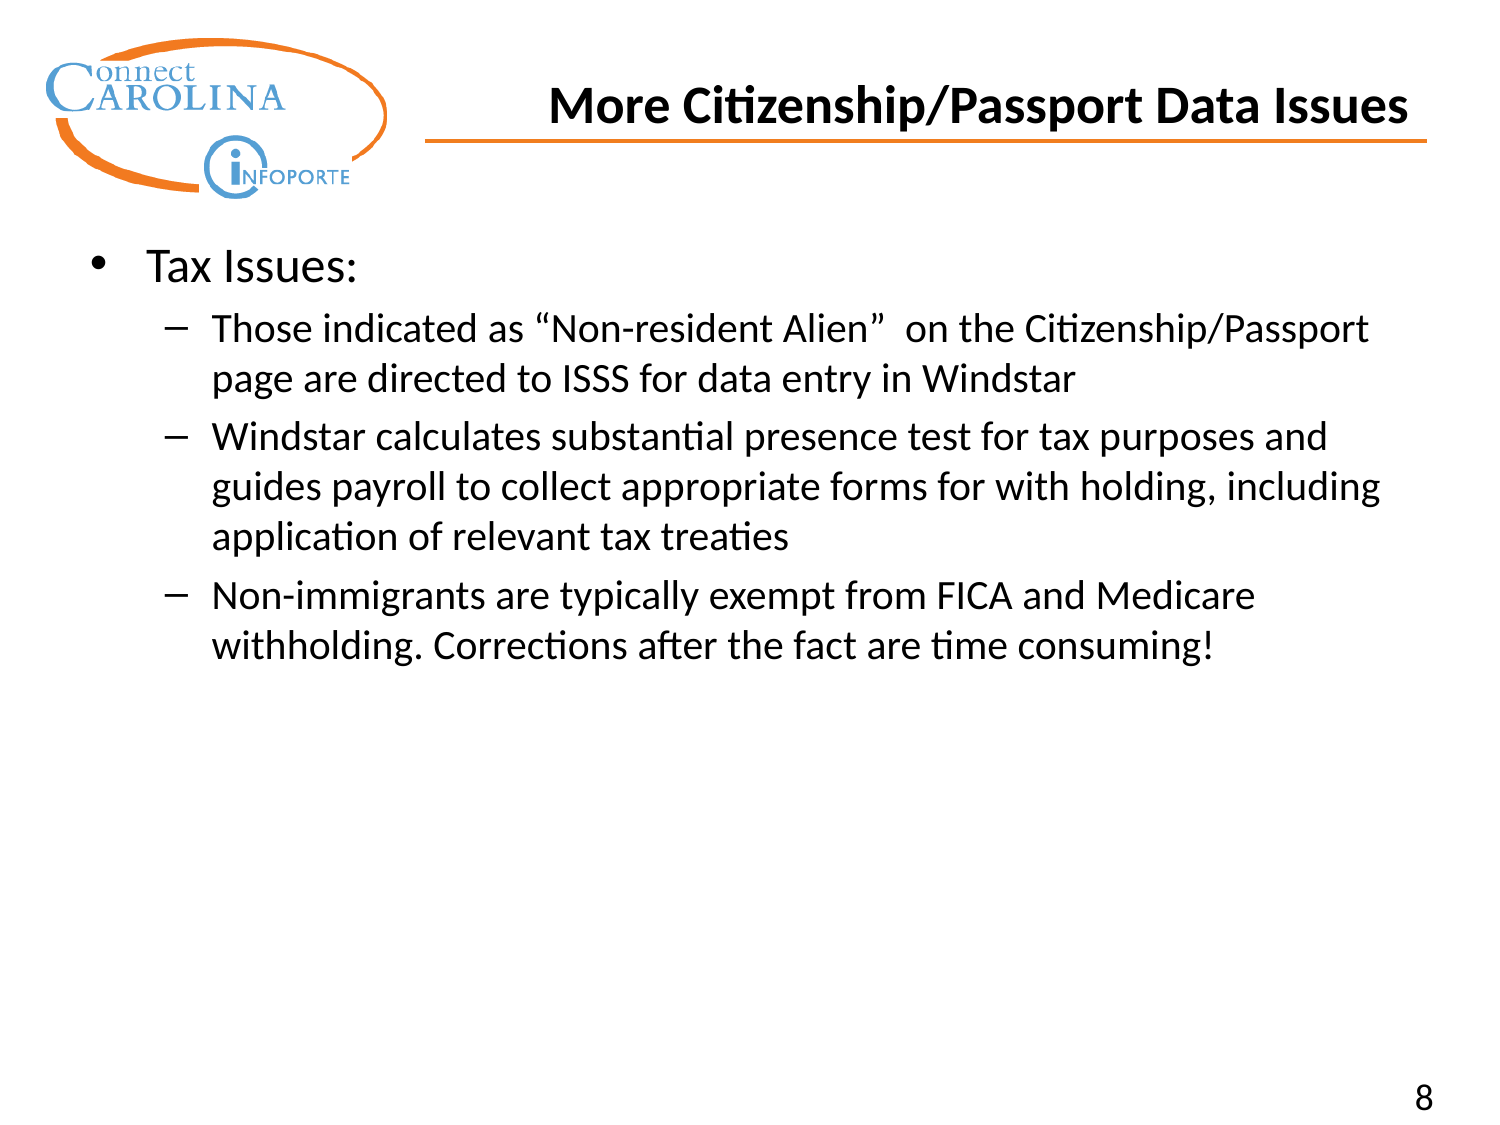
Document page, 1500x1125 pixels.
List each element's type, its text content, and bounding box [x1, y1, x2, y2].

picture [46, 38, 387, 199]
list Tax Issues: Those indicated as “Non-resident Alien” on the Citizenship/Passport page are directed to ISSS for data entry in Windstar Windstar calculates substantial presence test for tax purposes and guides payroll to collect appropriate forms for with holding, including application of relevant tax treaties Non-immigrants are typically exempt from FICA and Medicare withholding. Corrections after the fact are time consuming! [75, 224, 1425, 988]
list More Citizenship/Passport Data Issues [412, 62, 1425, 150]
